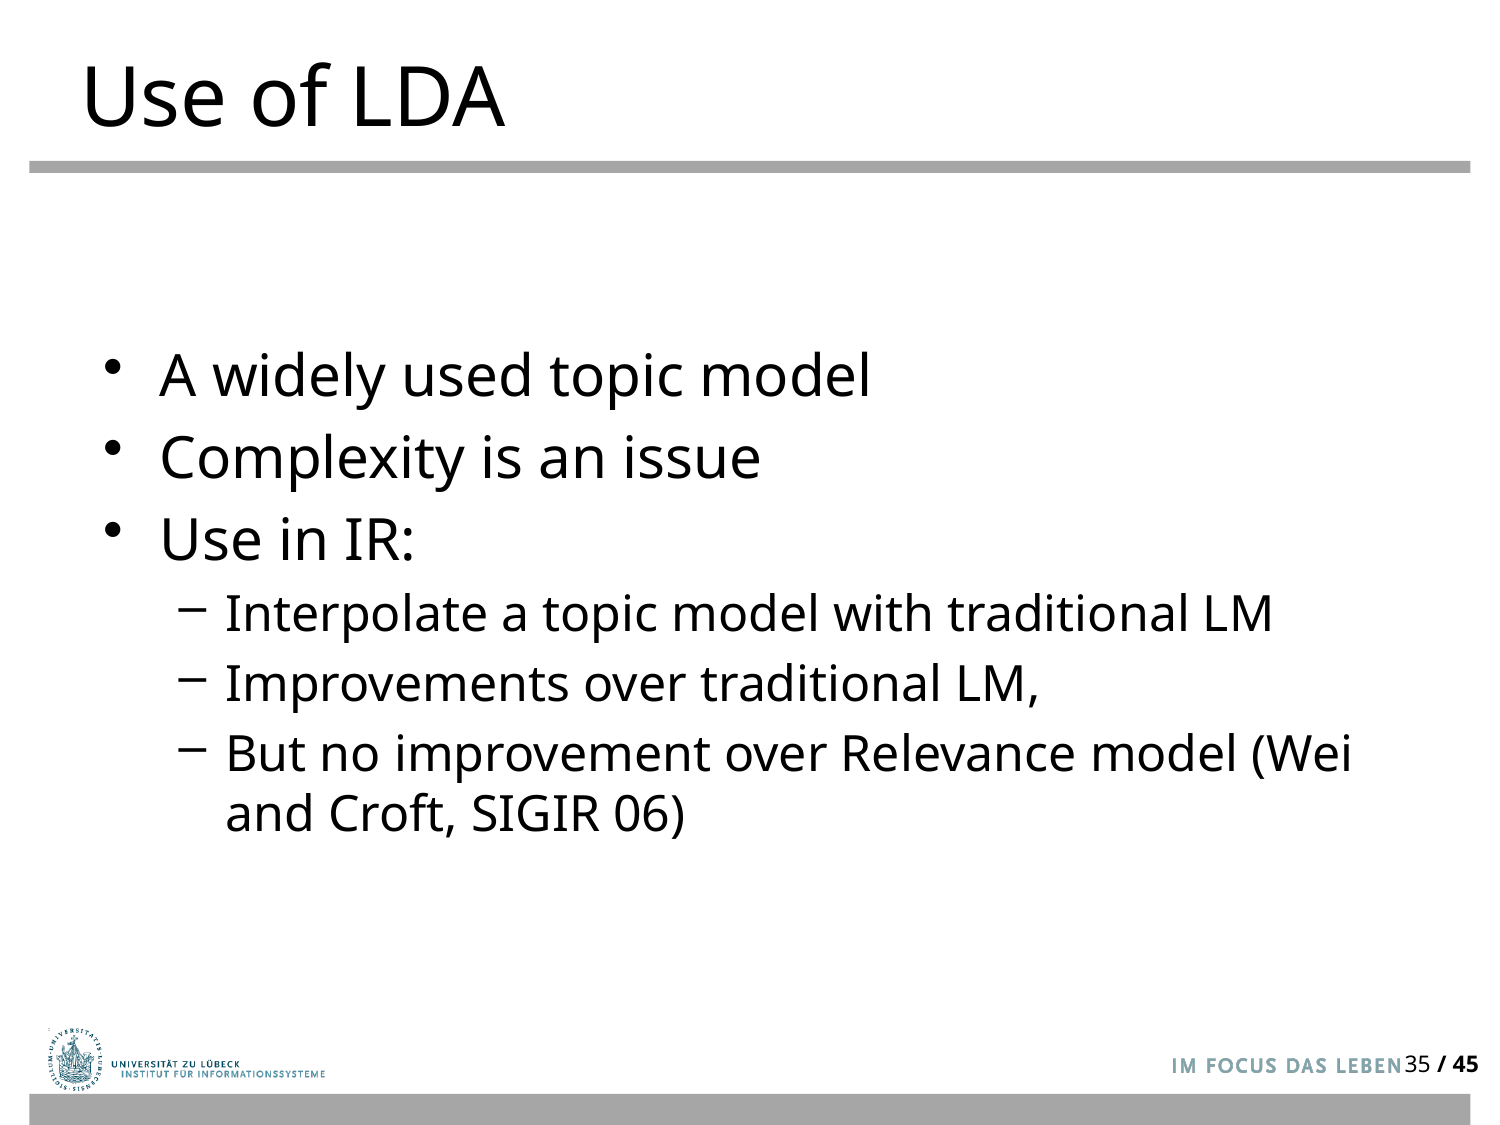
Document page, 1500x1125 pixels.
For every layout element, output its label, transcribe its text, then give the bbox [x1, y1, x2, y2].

picture [1173, 1058, 1328, 1073]
list A widely used topic model Complexity is an issue Use in IR: Interpolate a topic model with traditional LM Improvements over traditional LM, But no improvement over Relevance model (Wei and Croft, SIGIR 06) [88, 331, 1436, 1006]
title Use of LDA [64, 35, 1468, 275]
slide_number 35 / 45 [1328, 1050, 1495, 1083]
